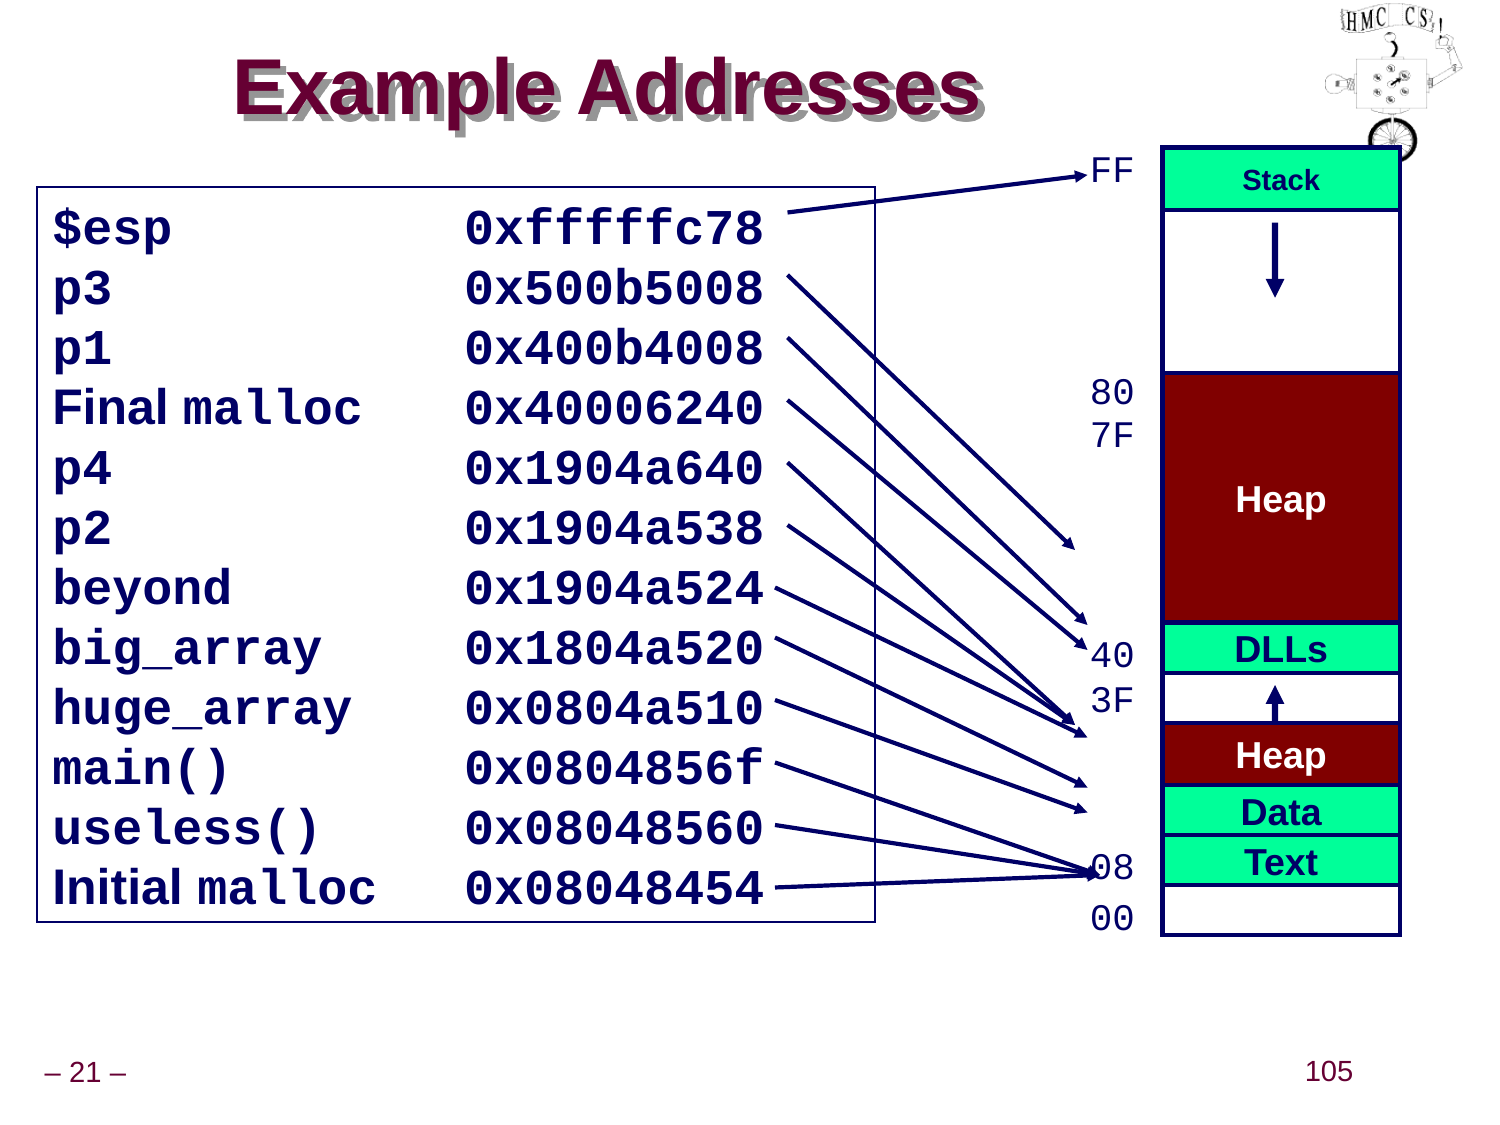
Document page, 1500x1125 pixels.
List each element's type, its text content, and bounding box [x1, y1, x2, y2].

picture [1325, 0, 1463, 163]
text_box [787, 462, 1069, 724]
title Example Addresses [232, 48, 1057, 131]
text_box [787, 274, 1069, 549]
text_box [1074, 137, 1401, 946]
text_box $esp 0xfffffc78 p3 0x500b5008 p1 0x400b4008 Final malloc 0x40006240 p4 0x1904a640 p2 0x1904a538 beyond 0x1904a524 big_array 0x1804a520 huge_array 0x0804a510 main() 0x0804856f useless() 0x08048560 Initial malloc 0x08048454 [37, 187, 875, 922]
